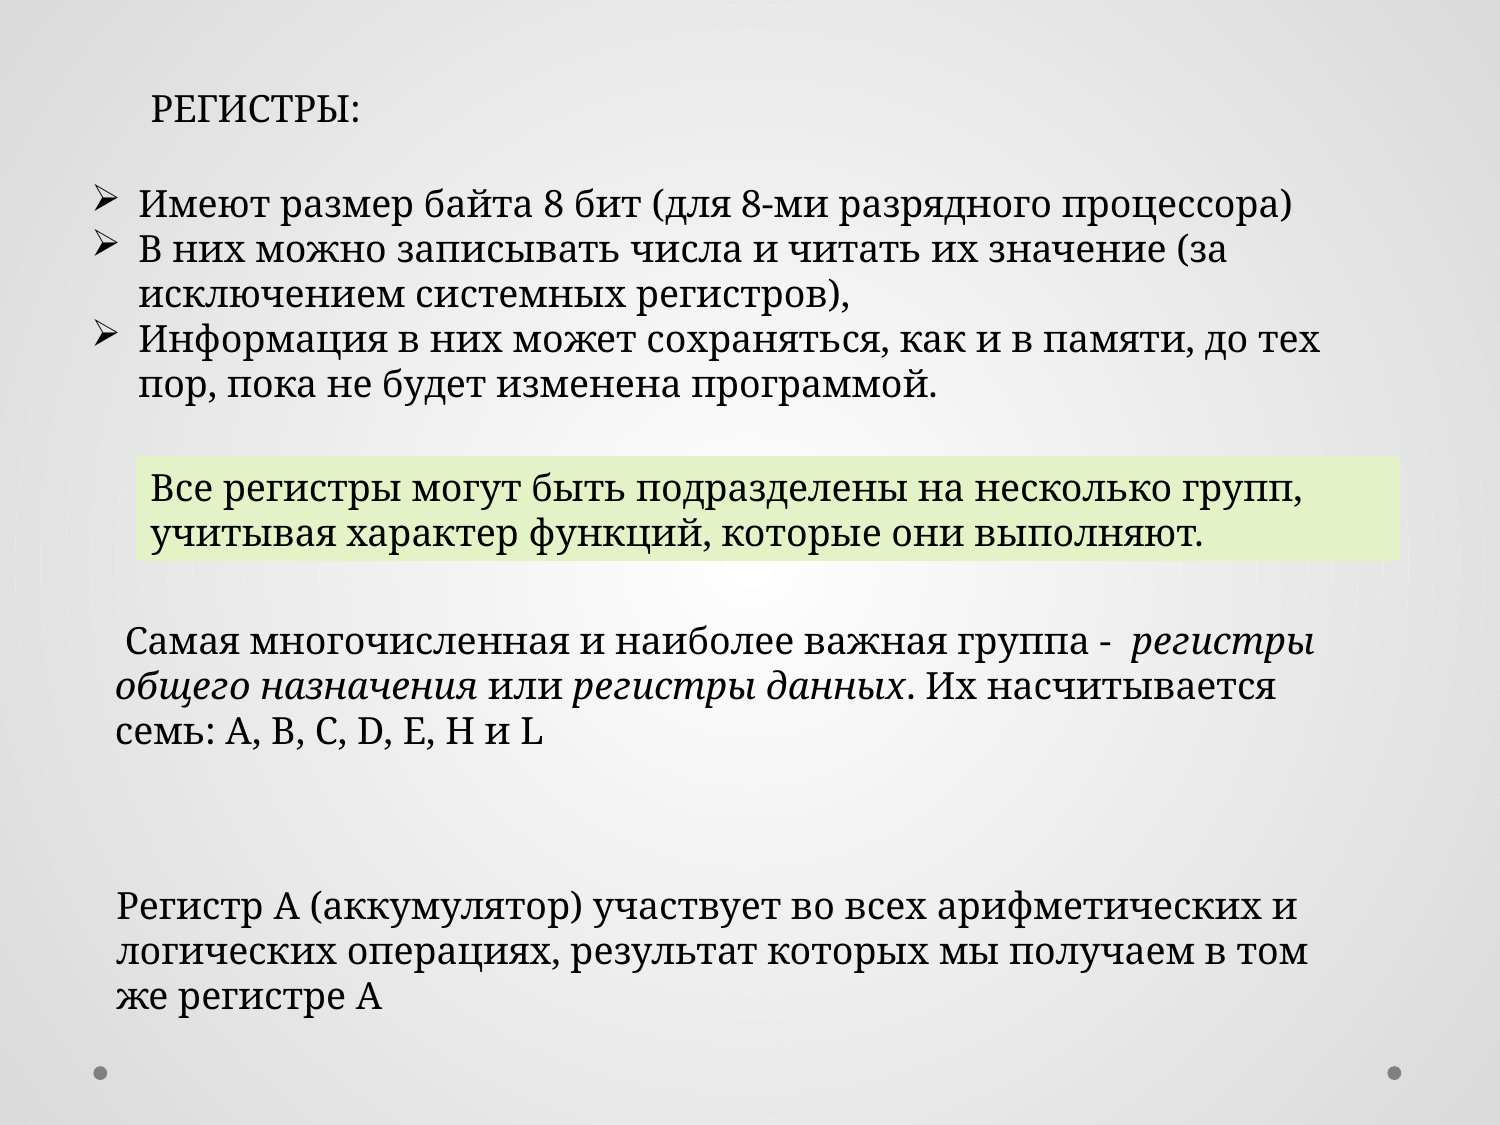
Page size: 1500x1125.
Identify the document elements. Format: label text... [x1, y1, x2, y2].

text_box Все регистры могут быть подразделены на несколько групп, учитывая характер функций, которые они выполняют. [135, 456, 1400, 561]
text_box Регистр A (аккумулятор) участвует во всех арифметических и логических операциях, результат которых мы получаем в том же регистре A [101, 874, 1383, 1025]
text_box Самая многочисленная и наиболее важная группа - регистры общего назначения или регистры данных. Их насчитывается семь: A, B, C, D, E, H и L [100, 609, 1400, 760]
text_box Имеют размер байта 8 бит (для 8-ми разрядного процессора) В них можно записывать числа и читать их значение (за исключением системных регистров), Информация в них может сохраняться, как и в памяти, до тех пор, пока не будет изменена программой. [76, 172, 1400, 413]
text_box РЕГИСТРЫ: [135, 78, 821, 138]
